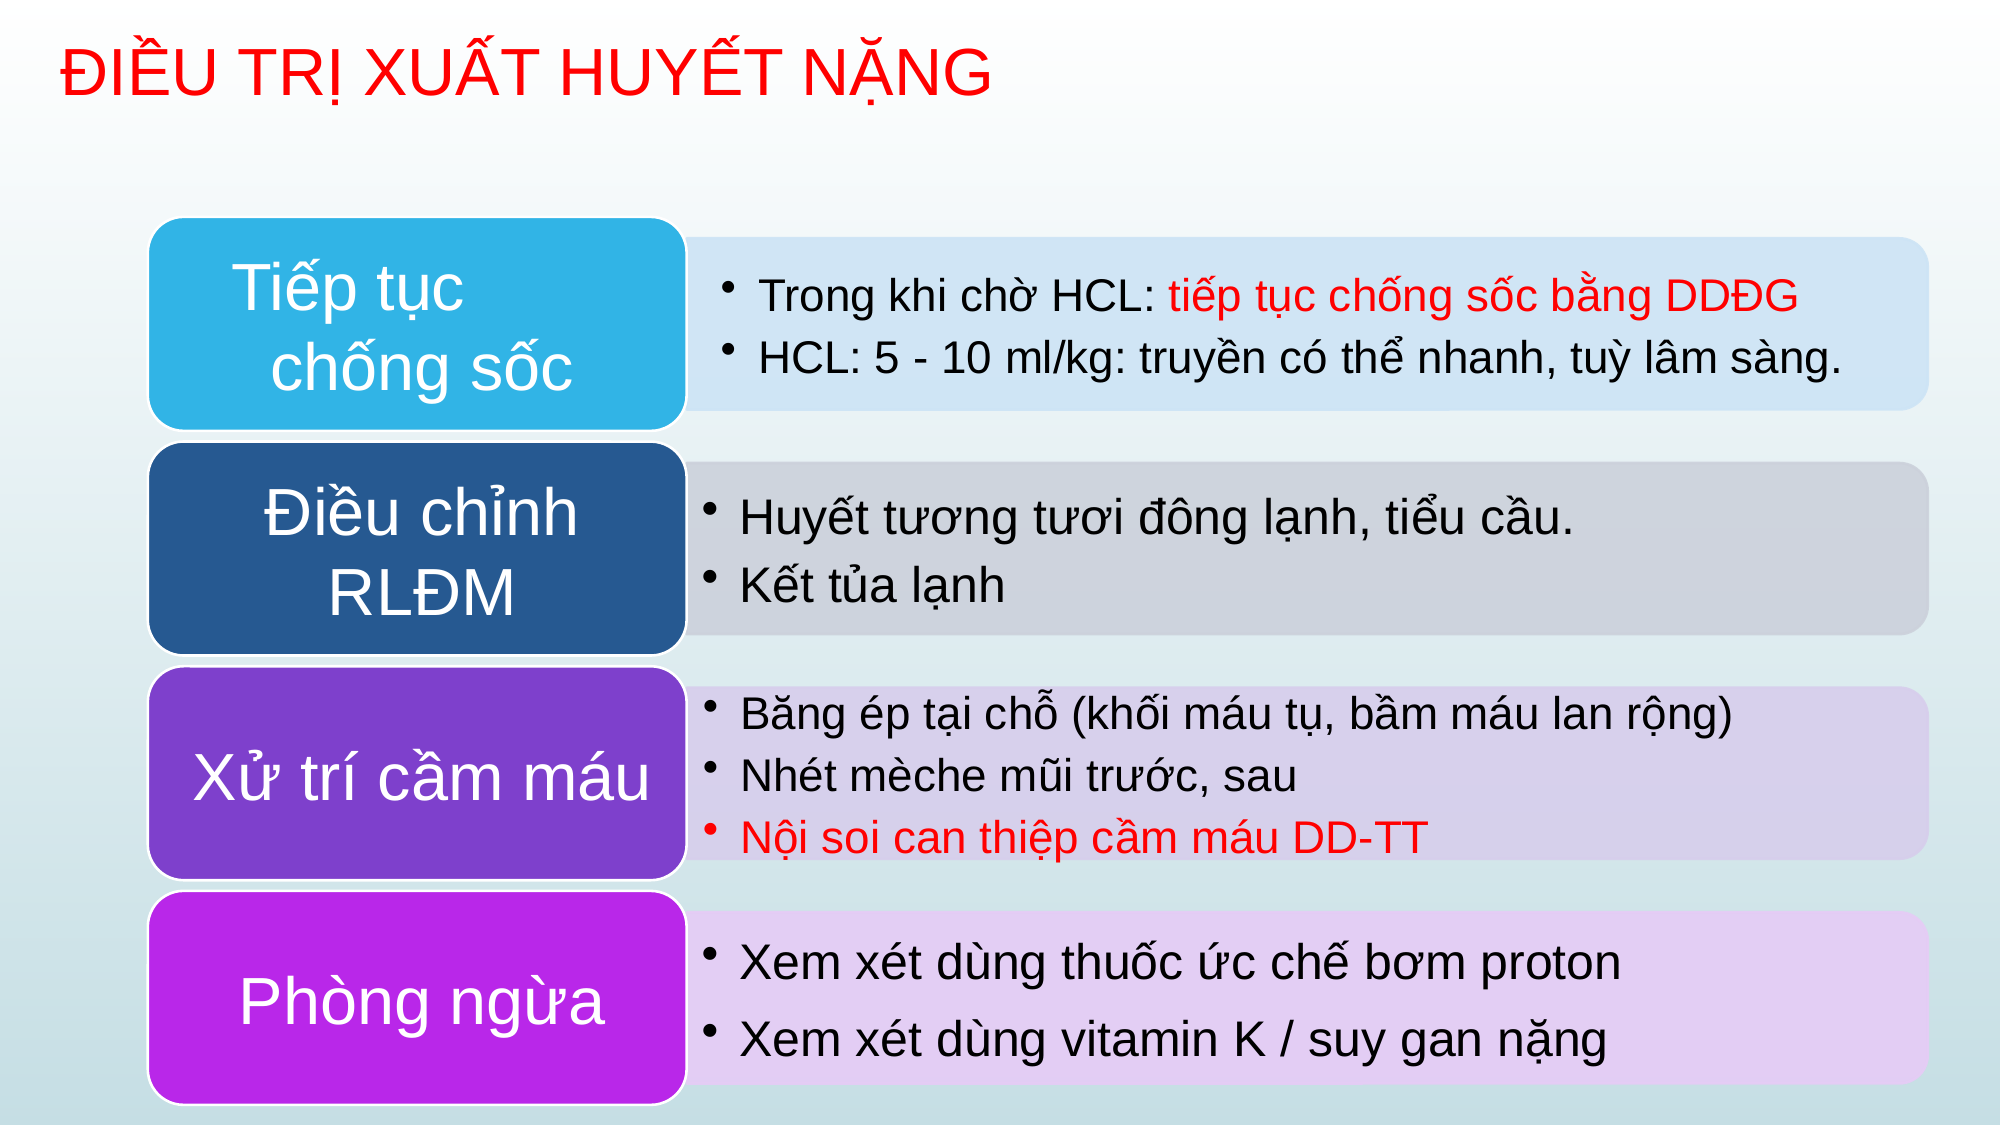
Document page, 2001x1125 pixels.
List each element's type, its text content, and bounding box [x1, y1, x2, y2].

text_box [147, 216, 1929, 1106]
title ĐIỀU TRỊ XUẤT HUYẾT NẶNG [27, 21, 1714, 146]
